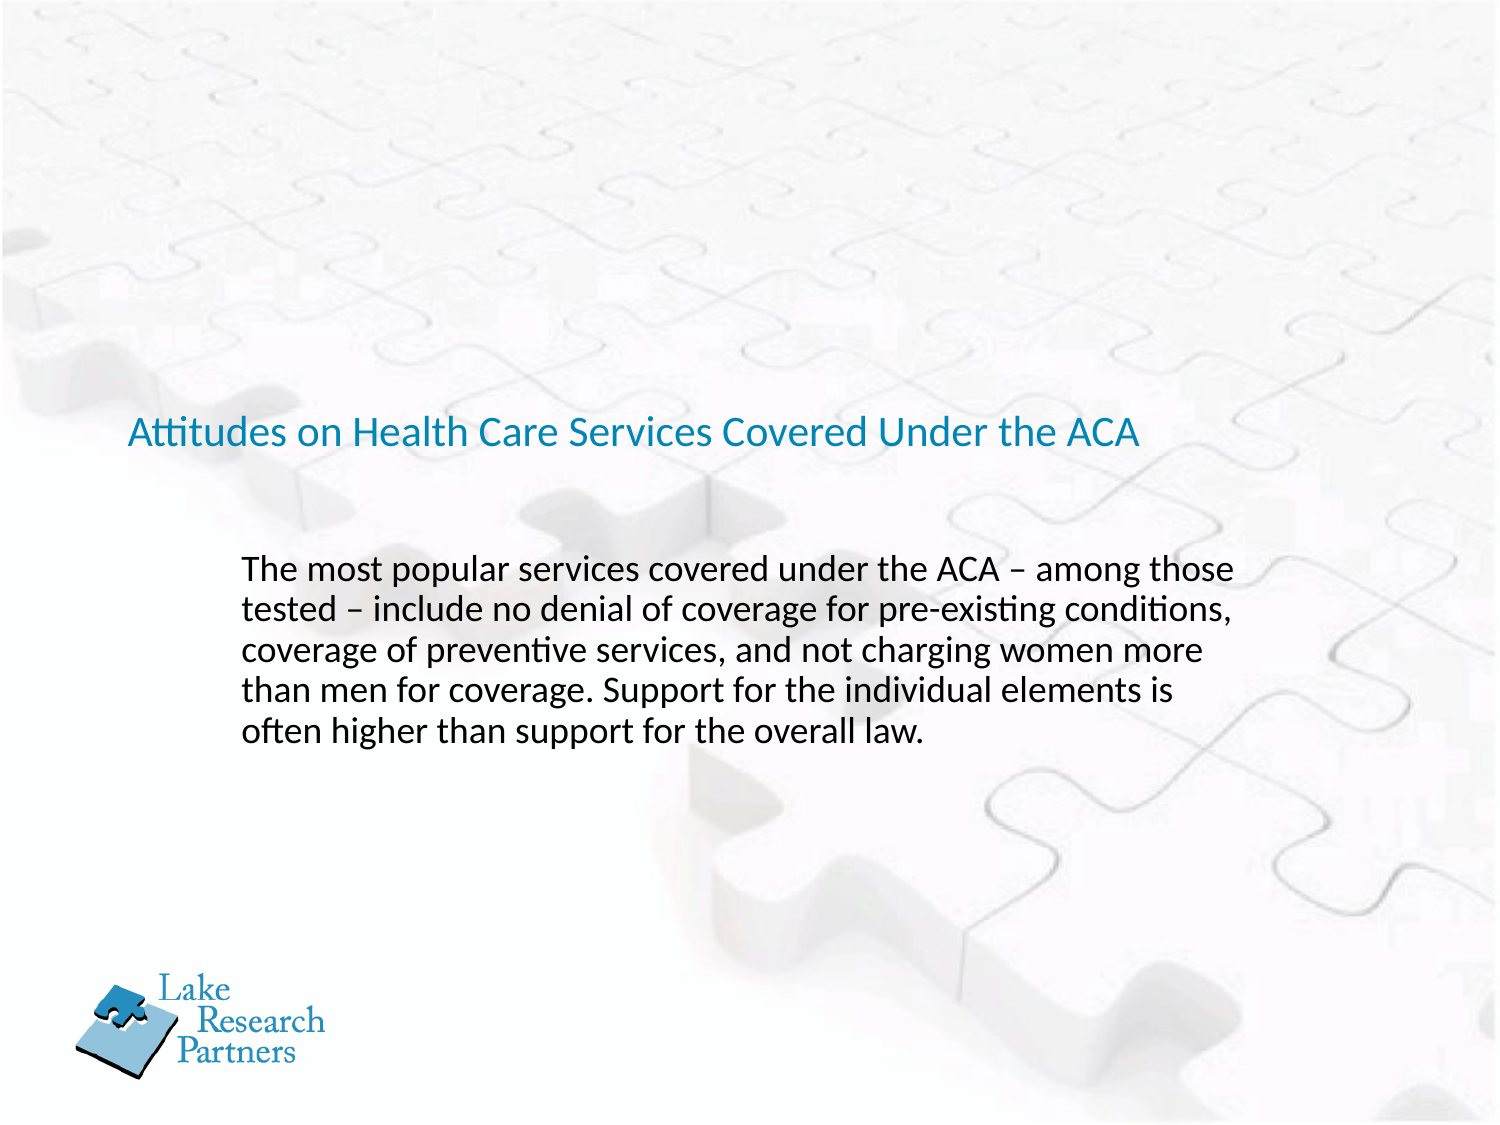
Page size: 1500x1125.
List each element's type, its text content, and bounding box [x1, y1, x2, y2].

picture [2, 0, 1500, 1125]
title Attitudes on Health Care Services Covered Under the ACA [112, 349, 1388, 470]
subtitle The most popular services covered under the ACA – among those tested – include no denial of coverage for pre-existing conditions, coverage of preventive services, and not charging women more than men for coverage. Support for the individual elements is often higher than support for the overall law. [226, 541, 1277, 747]
